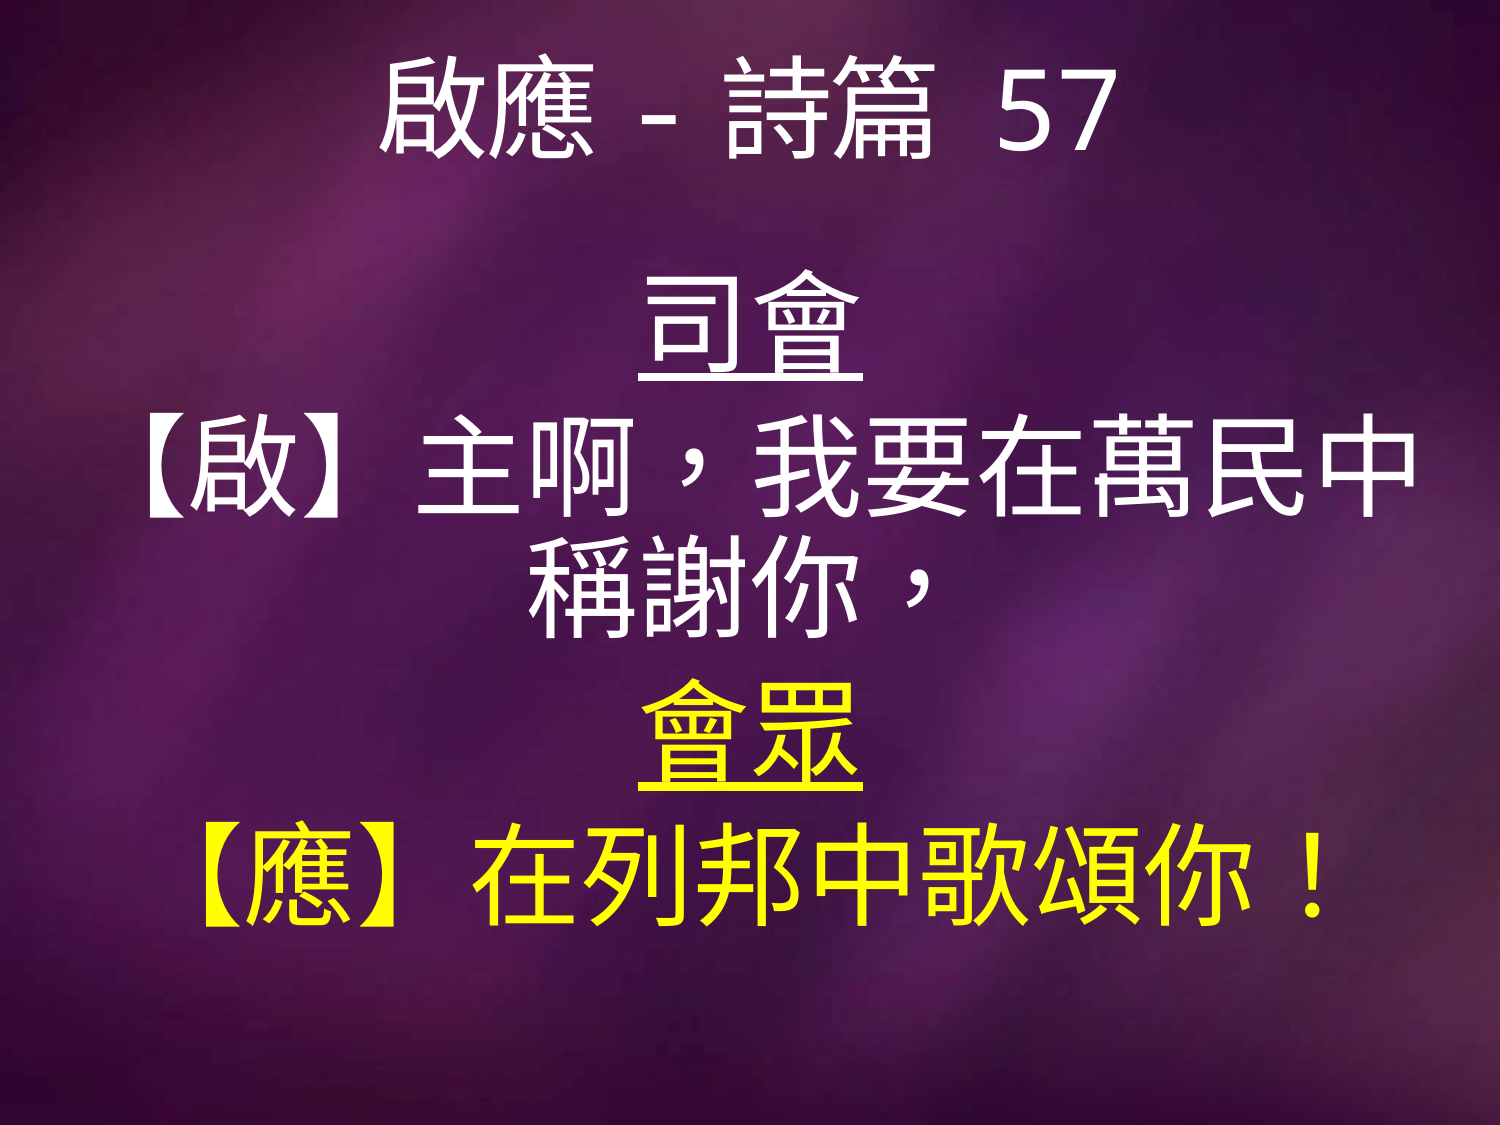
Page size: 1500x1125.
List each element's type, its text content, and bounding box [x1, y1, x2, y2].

list 司會 【啟】主啊，我要在萬民中稱謝你， 會眾 【應】在列邦中歌頌你！ [62, 267, 1438, 963]
picture [0, 0, 1500, 1125]
title 啟應-詩篇 57 [62, 37, 1438, 174]
